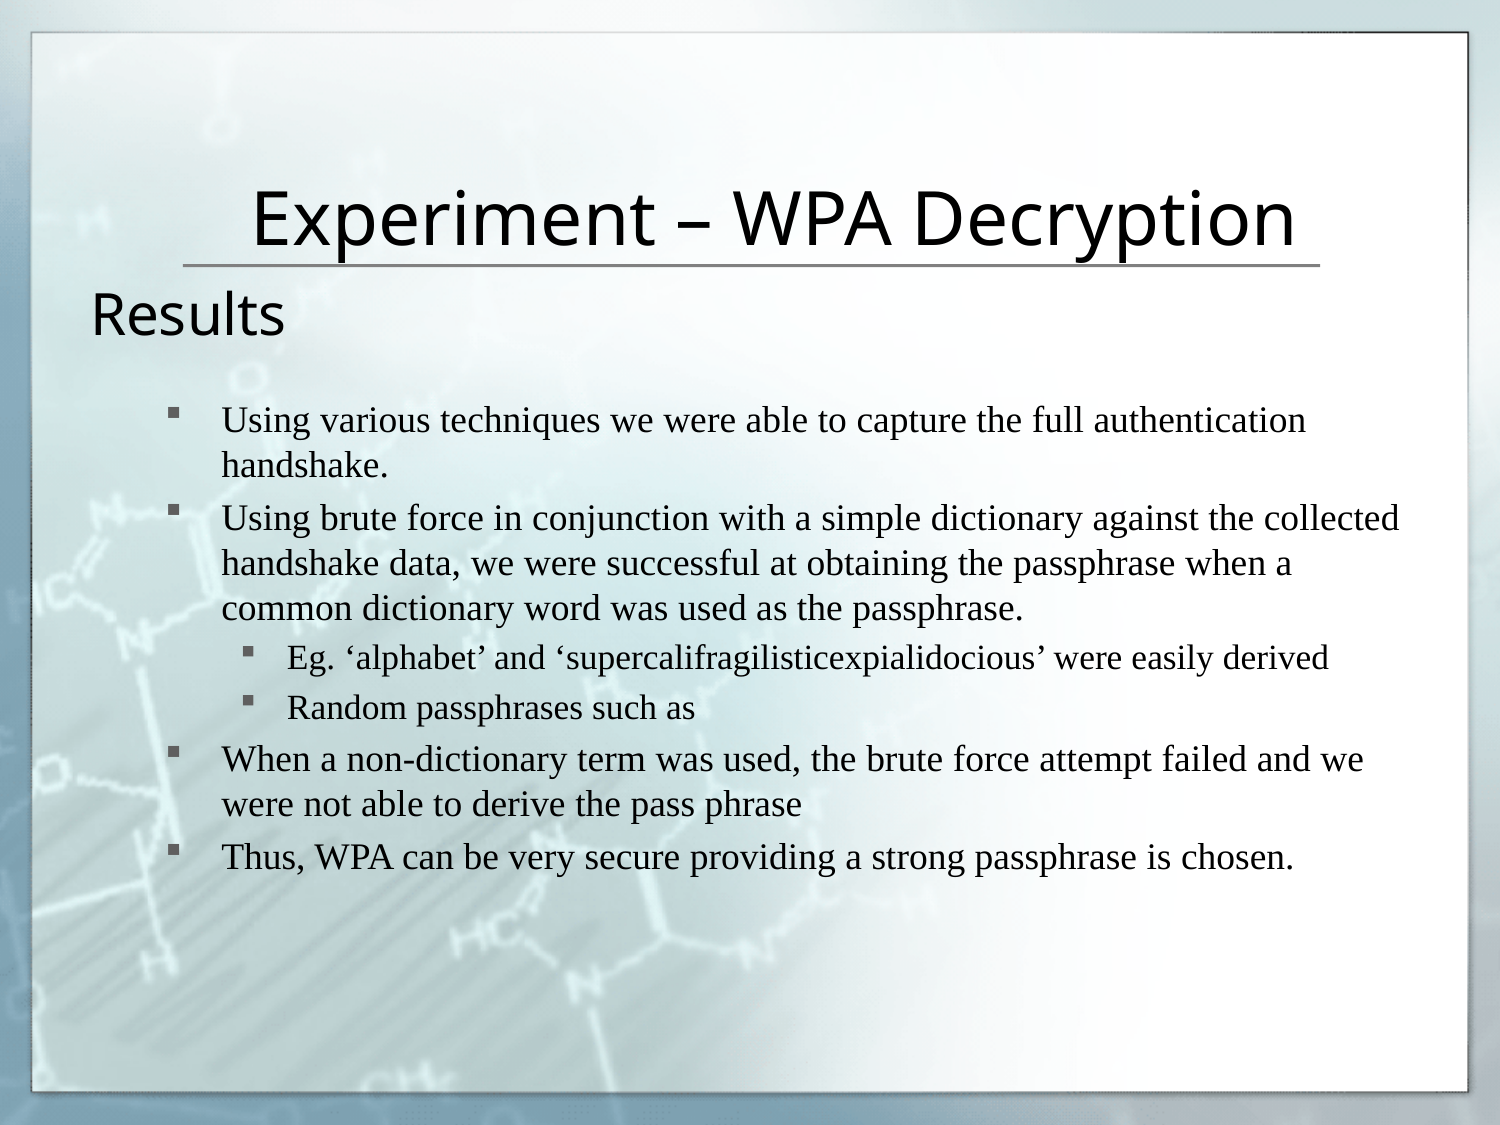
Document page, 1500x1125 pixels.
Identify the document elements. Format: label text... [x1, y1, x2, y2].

list Using various techniques we were able to capture the full authentication handshake. Using brute force in conjunction with a simple dictionary against the collected handshake data, we were successful at obtaining the passphrase when a common dictionary word was used as the passphrase. Eg. ‘alphabet’ and ‘supercalifragilisticexpialidocious’ were easily derived Random passphrases such as When a non-dictionary term was used, the brute force attempt failed and we were not able to derive the pass phrase Thus, WPA can be very secure providing a strong passphrase is chosen. [149, 388, 1438, 637]
title Experiment – WPA Decryption [111, 134, 1438, 237]
text_box [74, 637, 1500, 788]
text_box Results [74, 237, 1500, 388]
list Using various techniques we were able to capture the full authentication handshake. Using brute force in conjunction with a simple dictionary against the collected handshake data, we were successful at obtaining the passphrase when a common dictionary word was used as the passphrase. Eg. ‘alphabet’ and ‘supercalifragilisticexpialidocious’ were easily derived Random passphrases such as When a non-dictionary term was used, the brute force attempt failed and we were not able to derive the pass phrase Thus, WPA can be very secure providing a strong passphrase is chosen. [149, 788, 1438, 938]
picture [1438, 388, 1500, 637]
picture [0, 0, 1500, 1125]
